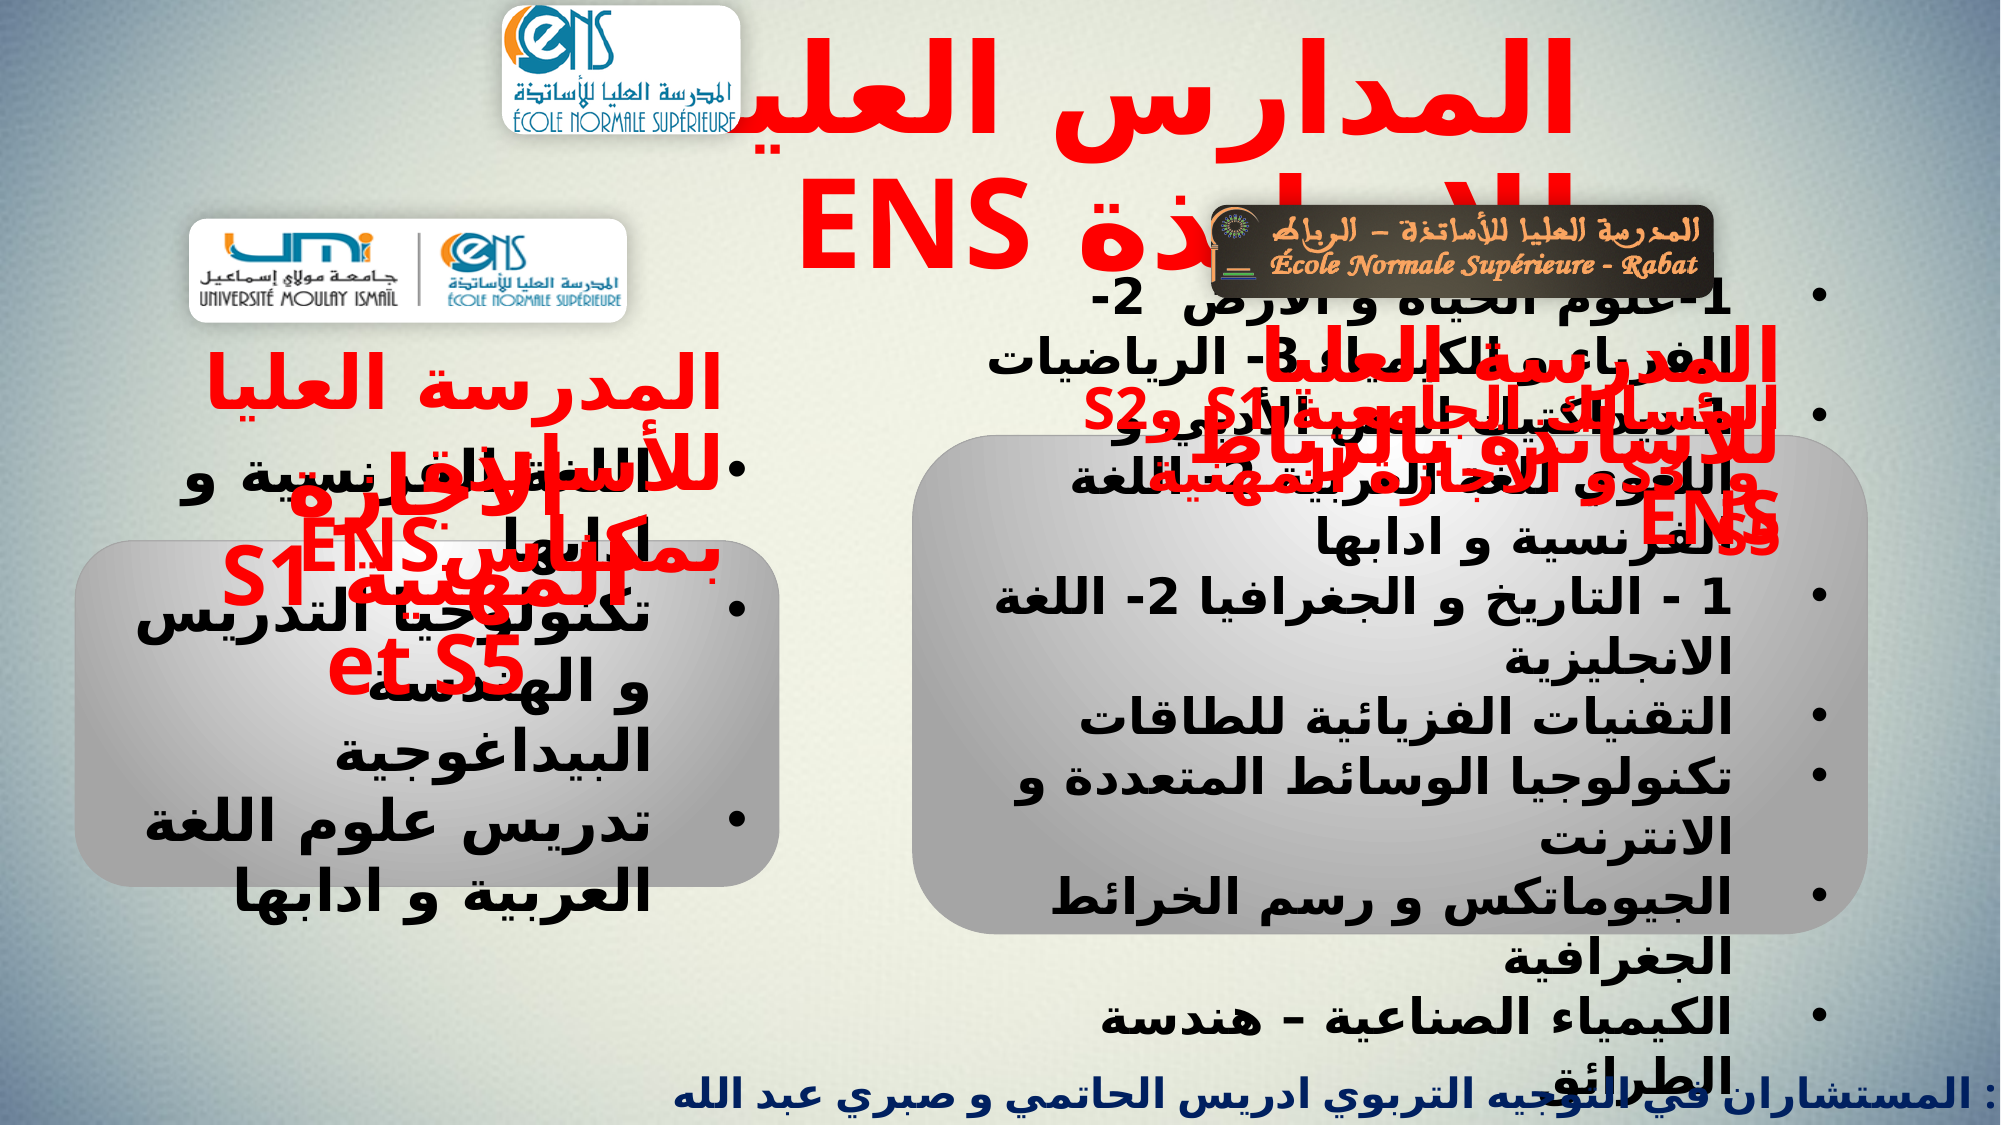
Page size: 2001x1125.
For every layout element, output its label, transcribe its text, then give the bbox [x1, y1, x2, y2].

text_box المدرسة العليا للأساتذة بمكناسENS [75, 337, 741, 402]
text_box اللغة الفرنسية و ادابها تكنولوجيا التدريس و الهندسة البيداغوجية تدريس علوم اللغة العربية و ادابها [74, 540, 780, 887]
text_box الاجازة المهنية S1 et S5 [171, 435, 683, 551]
text_box 1-علوم الحياة و الأرض 2- الفزياء و الكيمياء 3- الرياضيات 1-ديداكتيك النص الأدبي و اللغوي للغة العربية 2- اللغة الفرنسية و ادابها 1 - التاريخ و الجغرافيا 2- اللغة الانجليزية التقنيات الفزيائية للطاقات تكنولوجيا الوسائط المتعددة و الانترنت الجيوماتكس و رسم الخرائط الجغرافية الكيمياء الصناعية – هندسة الطرائق [912, 434, 1868, 935]
text_box المدرسة العليا للأساتذة بالرباط ENS [1131, 310, 1798, 370]
text_box من إنجاز : المستشاران في التوجيه التربوي ادريس الحاتمي و صبري عبد الله [657, 1059, 2000, 1125]
text_box المسالك الجامعية S1 وS2 و S3و الاجازة المهنية S5 [1064, 371, 1798, 431]
picture [0, 0, 2001, 1125]
text_box المدارس العليا للاساتذة ENS [732, 17, 1597, 145]
